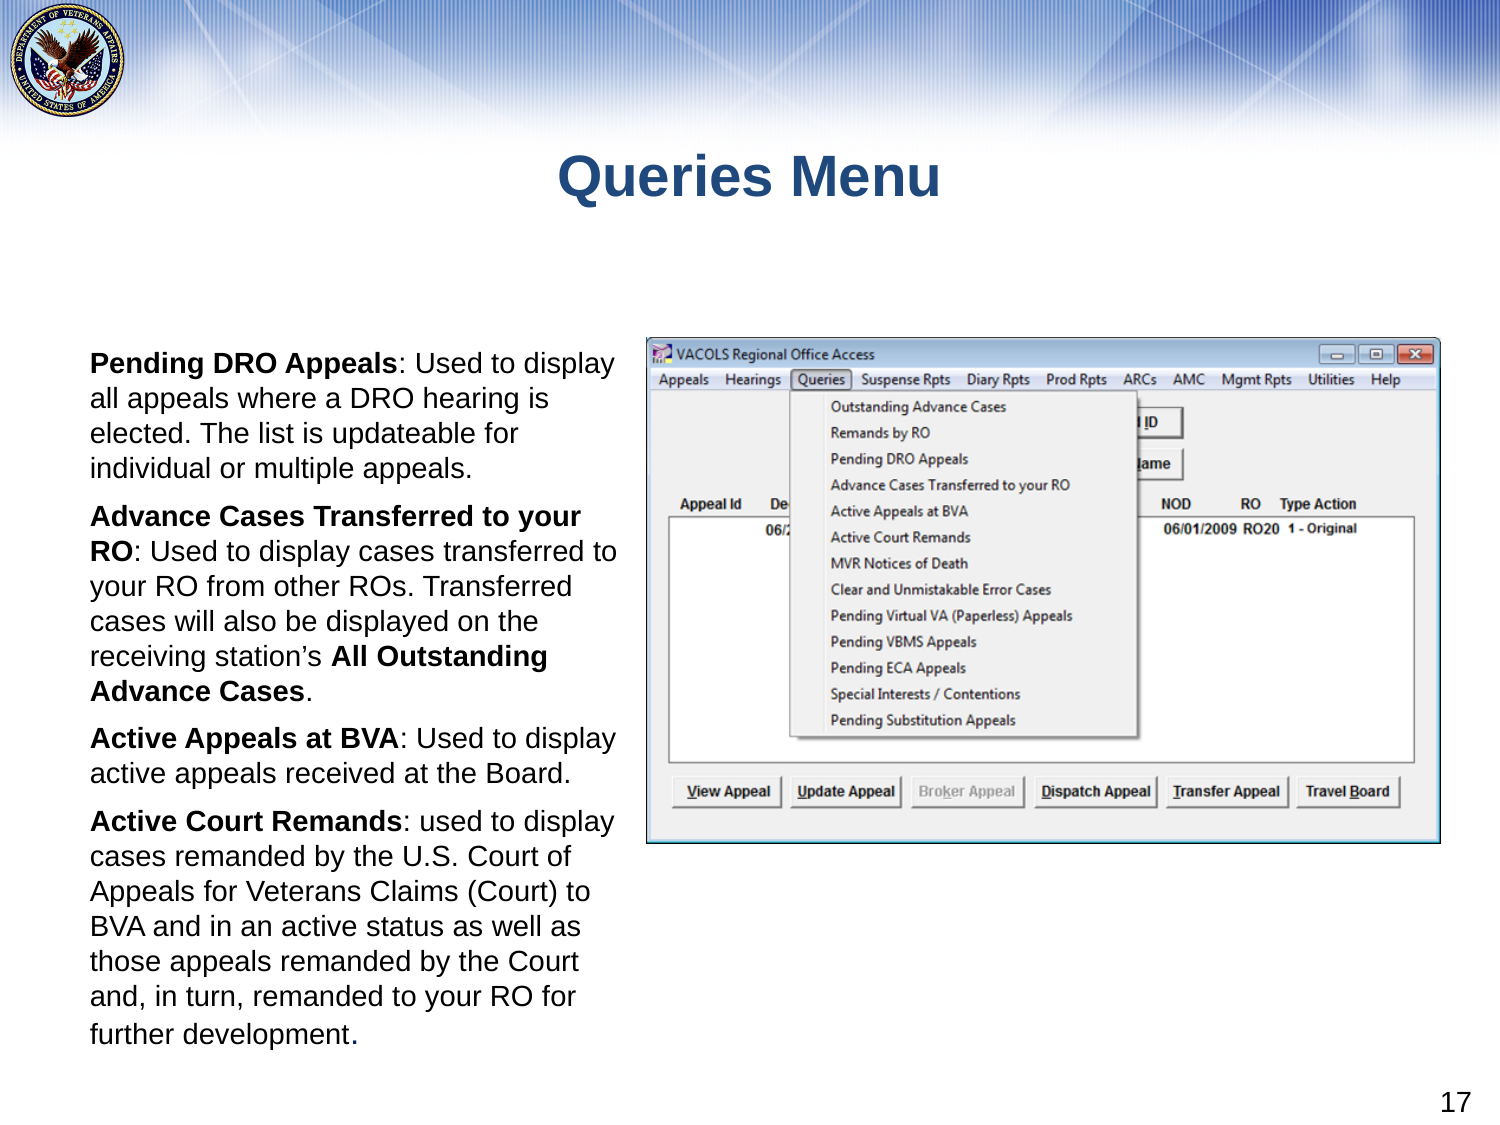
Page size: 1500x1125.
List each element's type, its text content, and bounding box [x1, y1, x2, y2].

title Queries Menu [0, 130, 1500, 309]
picture [0, 309, 1500, 1062]
list Pending DRO Appeals: Used to display all appeals where a DRO hearing is elected. The list is updateable for individual or multiple appeals. Advance Cases Transferred to your RO: Used to display cases transferred to your RO from other ROs. Transferred cases will also be displayed on the receiving station’s All Outstanding Advance Cases. Active Appeals at BVA: Used to display active appeals received at the Board. Active Court Remands: used to display cases remanded by the U.S. Court of Appeals for Veterans Claims (Court) to BVA and in an active status as well as those appeals remanded by the Court and, in turn, remanded to your RO for further development. [75, 337, 647, 980]
slide_number 17 [1136, 1083, 1487, 1125]
picture [0, 0, 1500, 130]
